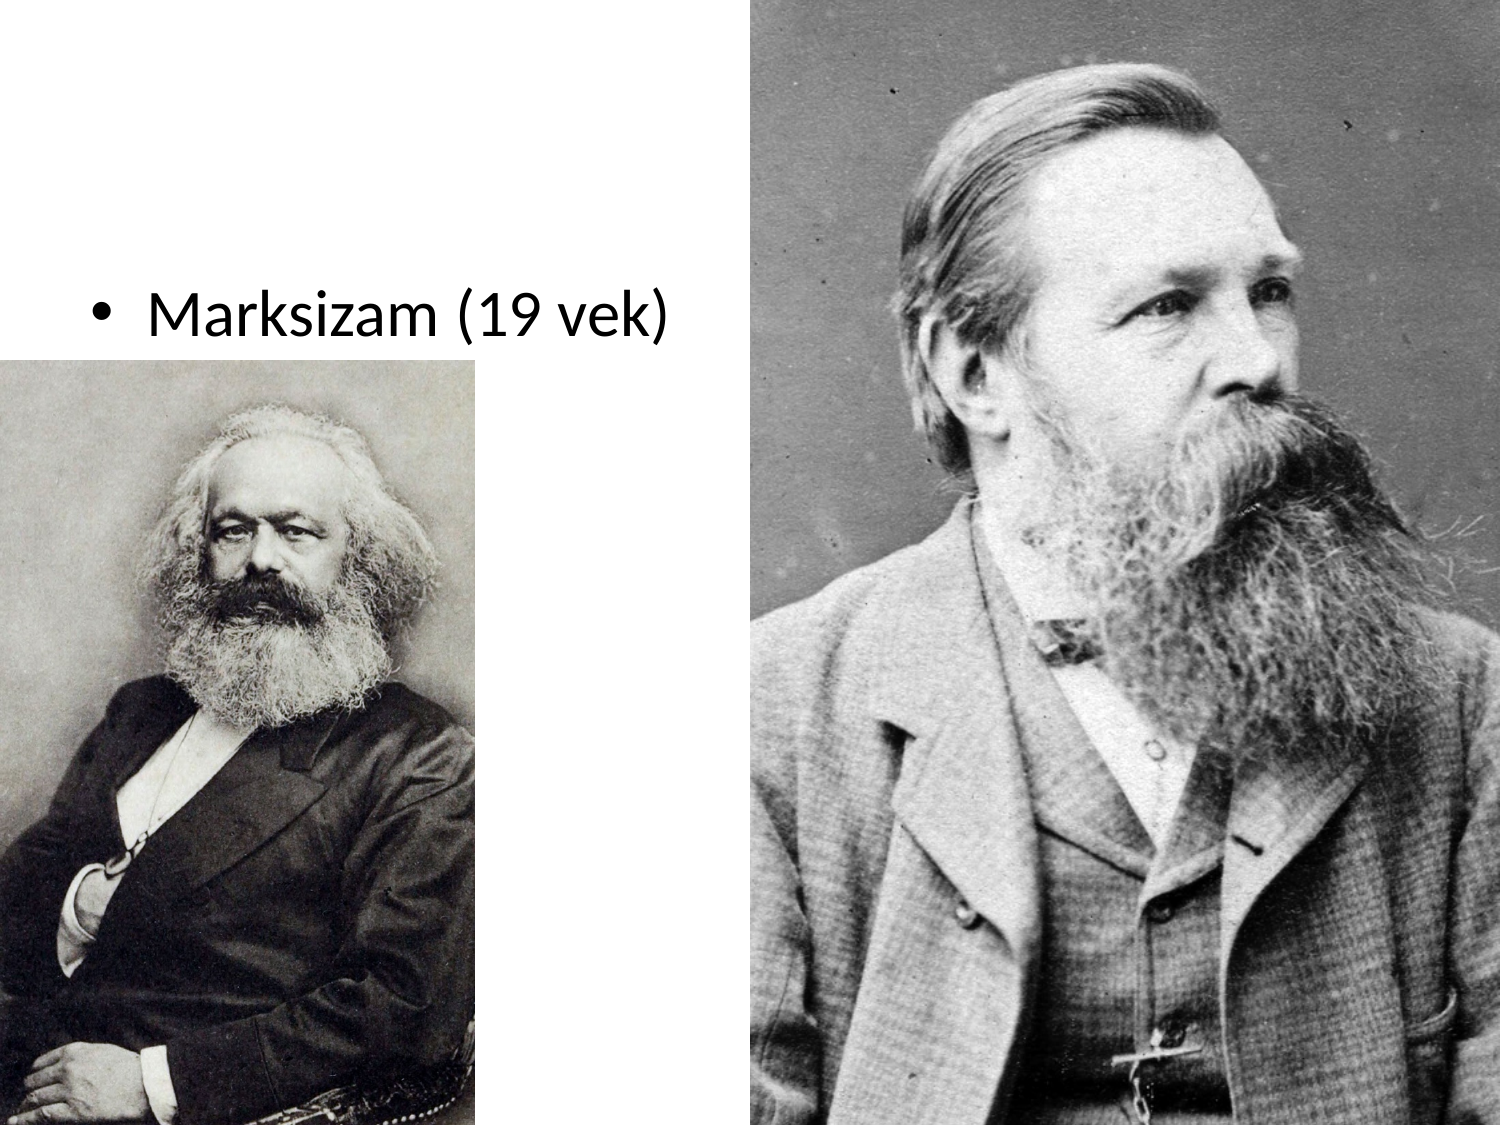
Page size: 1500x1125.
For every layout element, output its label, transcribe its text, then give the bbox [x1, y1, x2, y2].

picture [0, 360, 476, 1125]
list Marksizam (19 vek) [75, 262, 744, 1005]
picture [749, 0, 1500, 1125]
